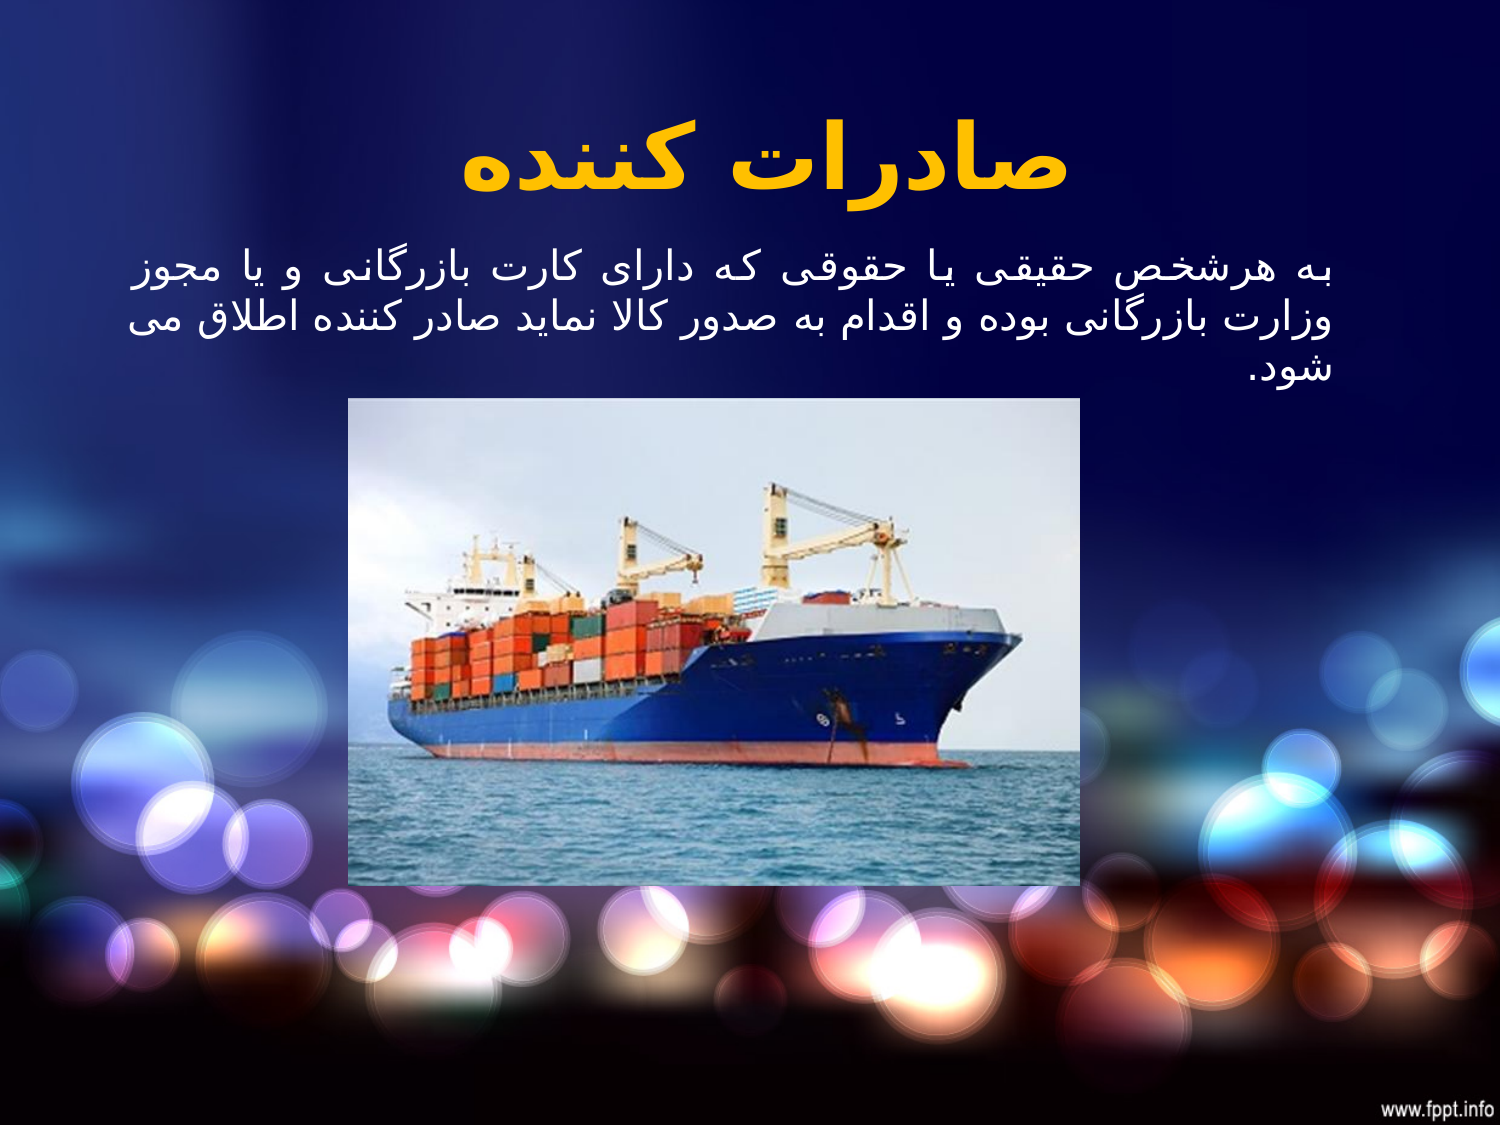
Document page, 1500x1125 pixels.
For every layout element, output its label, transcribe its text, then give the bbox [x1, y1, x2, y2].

picture [0, 0, 1500, 1125]
text_box به هرشخص حقیقی یا حقوقی که دارای کارت بازرگانی و یا مجوز وزارت بازرگانی بوده و اقدام به صدور کالا نماید صادر کننده اطلاق می شود. [112, 231, 1350, 447]
title صادرات کننده [76, 54, 1427, 197]
